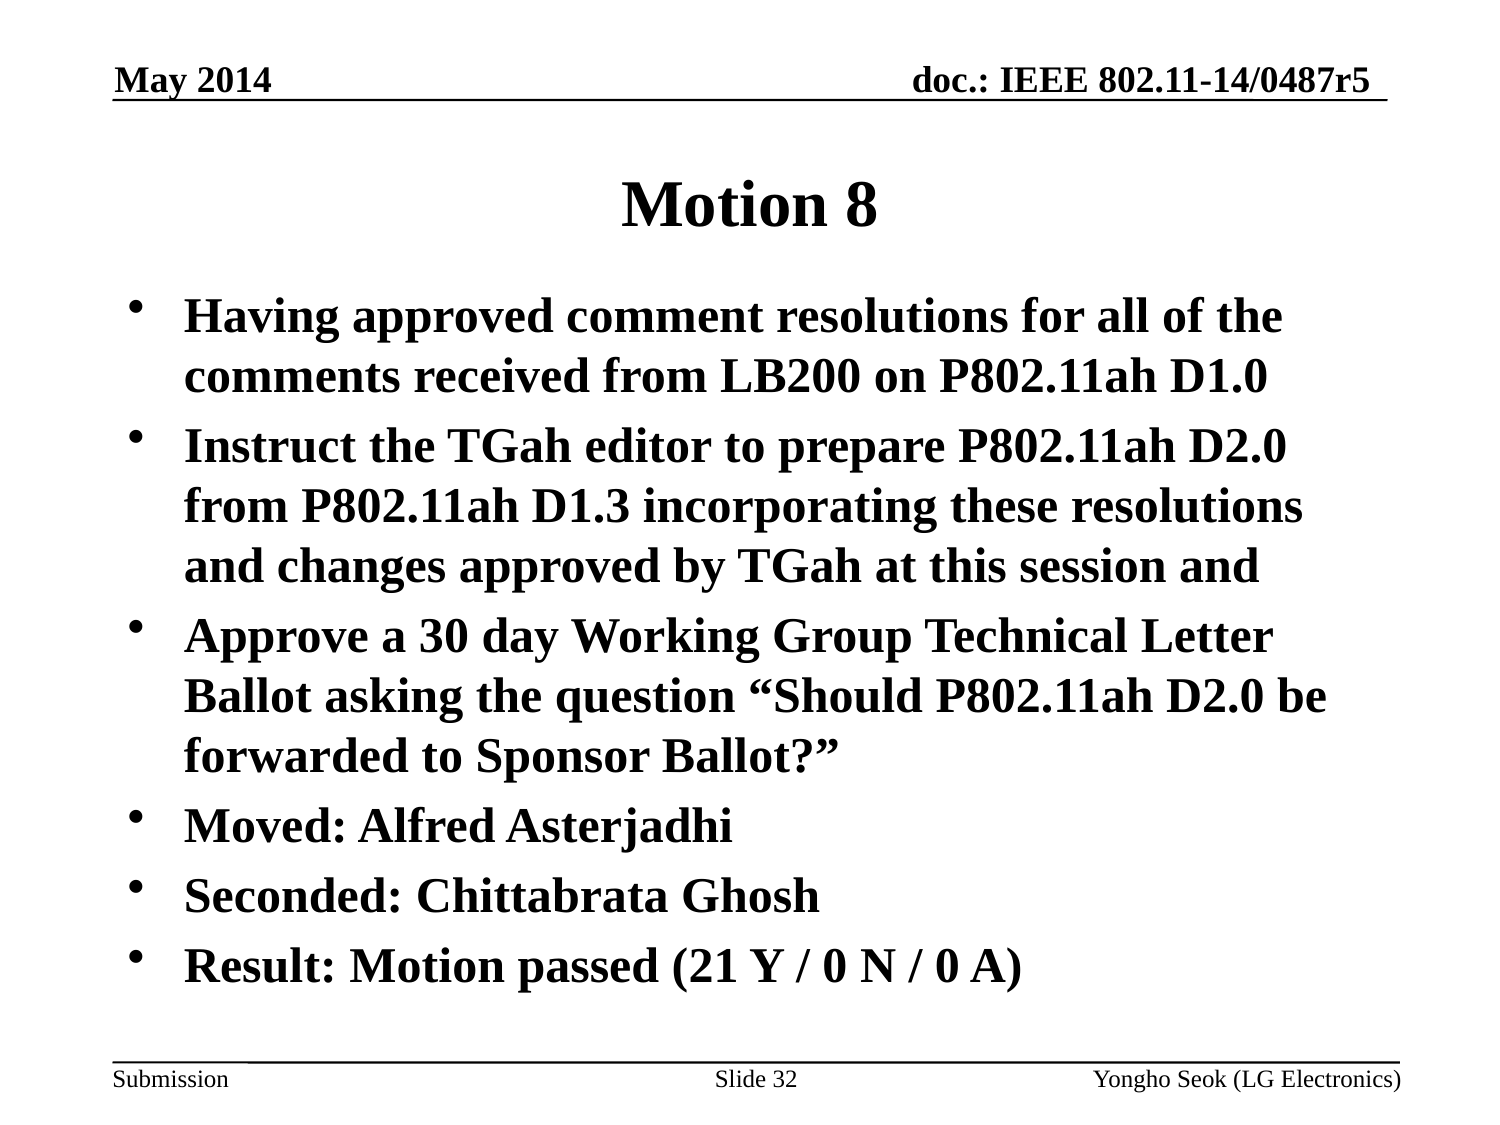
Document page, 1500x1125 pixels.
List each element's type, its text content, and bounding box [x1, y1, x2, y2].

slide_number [114, 54, 274, 101]
footer Yongho Seok (LG Electronics) [1088, 1061, 1402, 1093]
list Having approved comment resolutions for all of the comments received from LB200 on P802.11ah D1.0 Instruct the TGah editor to prepare P802.11ah D2.0 from P802.11ah D1.3 incorporating these resolutions and changes approved by TGah at this session and Approve a 30 day Working Group Technical Letter Ballot asking the question “Should P802.11ah D2.0 be forwarded to Sponsor Ballot?” Moved: Alfred Asterjadhi Seconded: Chittabrata Ghosh Result: Motion passed (21 Y / 0 N / 0 A) [112, 274, 1388, 901]
slide_number Slide 32 [712, 1061, 800, 1093]
title Motion 8 [112, 112, 1388, 274]
